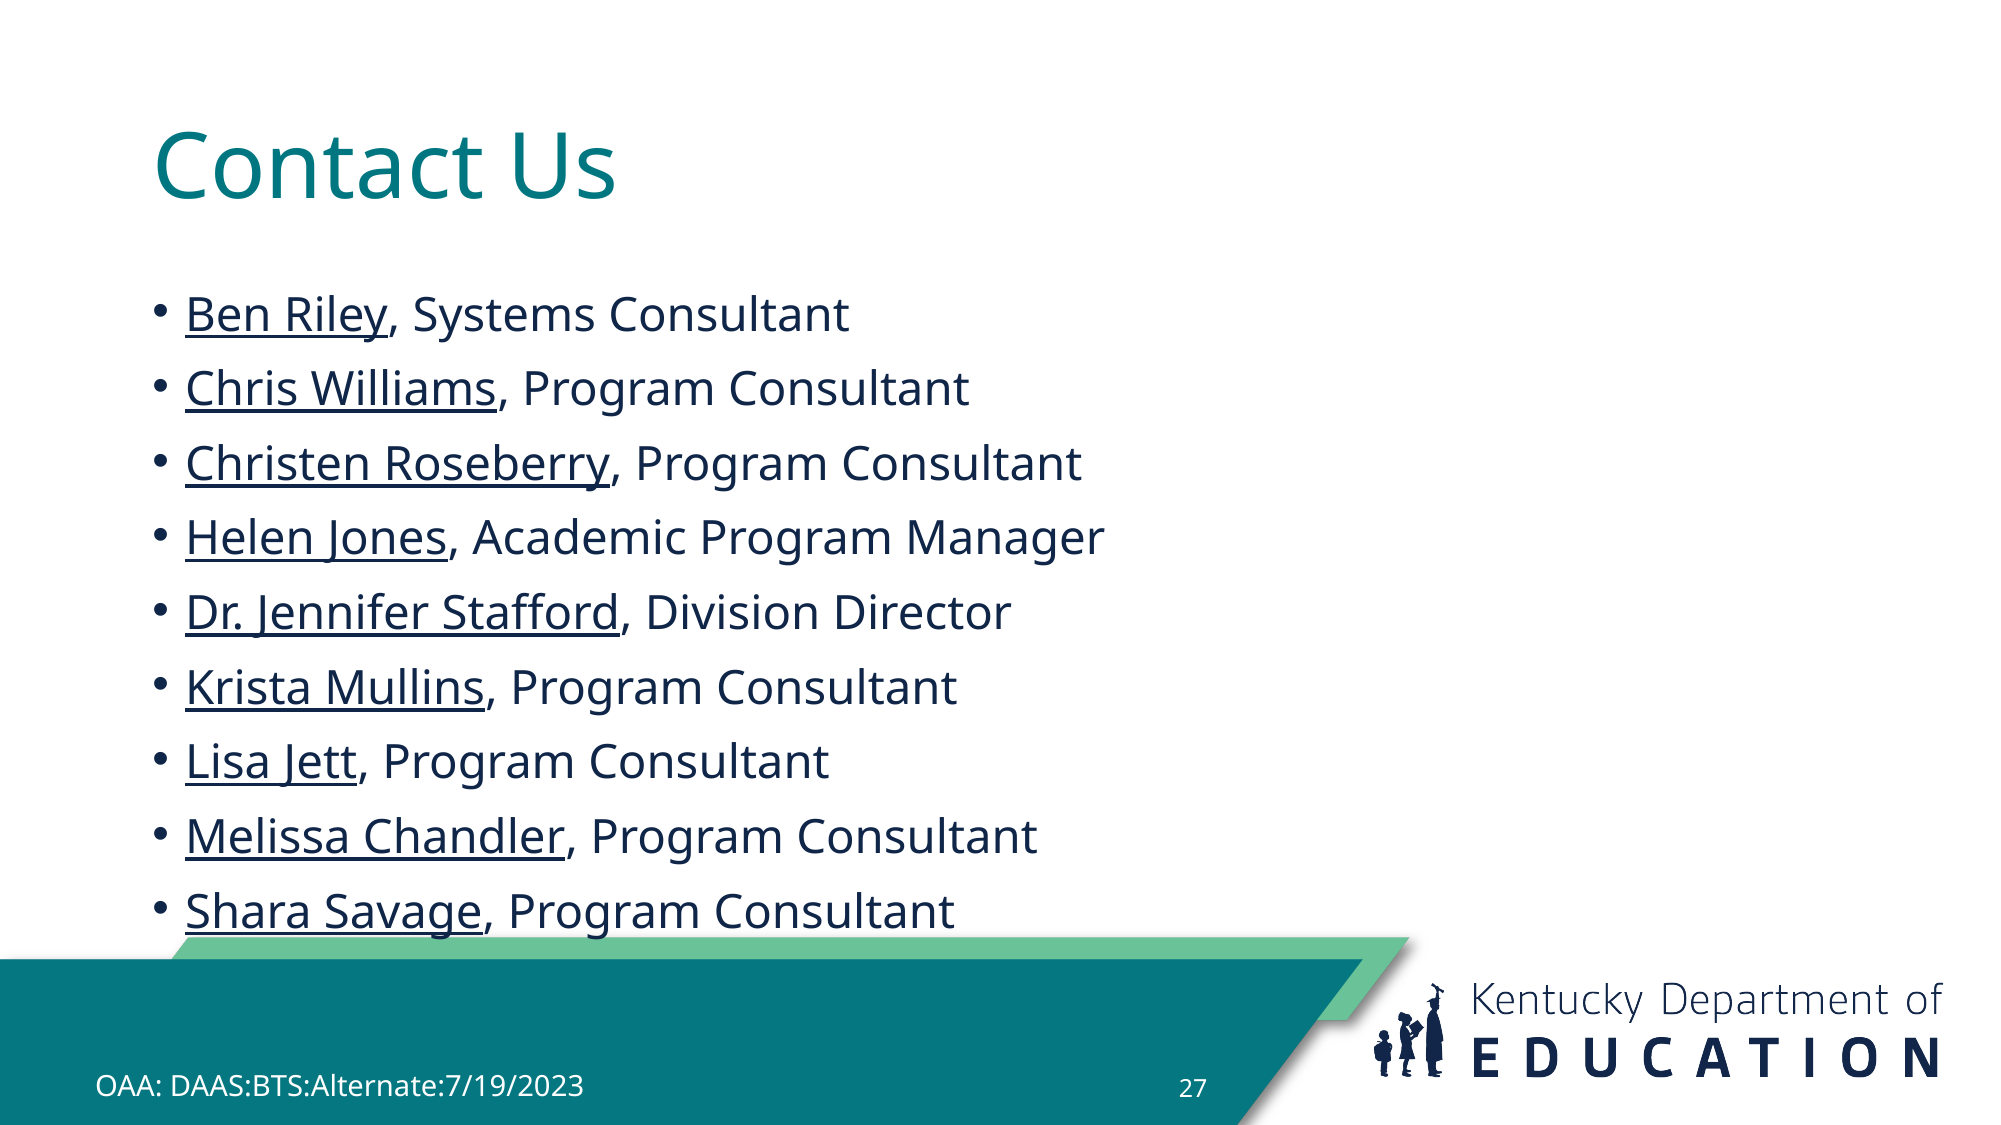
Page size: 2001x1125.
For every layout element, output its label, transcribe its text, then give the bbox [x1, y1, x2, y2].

picture [0, 0, 2001, 1125]
list Ben Riley, Systems Consultant Chris Williams, Program Consultant Christen Roseberry, Program Consultant Helen Jones, Academic Program Manager Dr. Jennifer Stafford, Division Director Krista Mullins, Program Consultant Lisa Jett, Program Consultant Melissa Chandler, Program Consultant Shara Savage, Program Consultant [137, 277, 1863, 949]
title Contact Us [137, 59, 1863, 277]
text_box OAA: DAAS:BTS:Alternate:7/19/2023 [80, 1059, 756, 1120]
